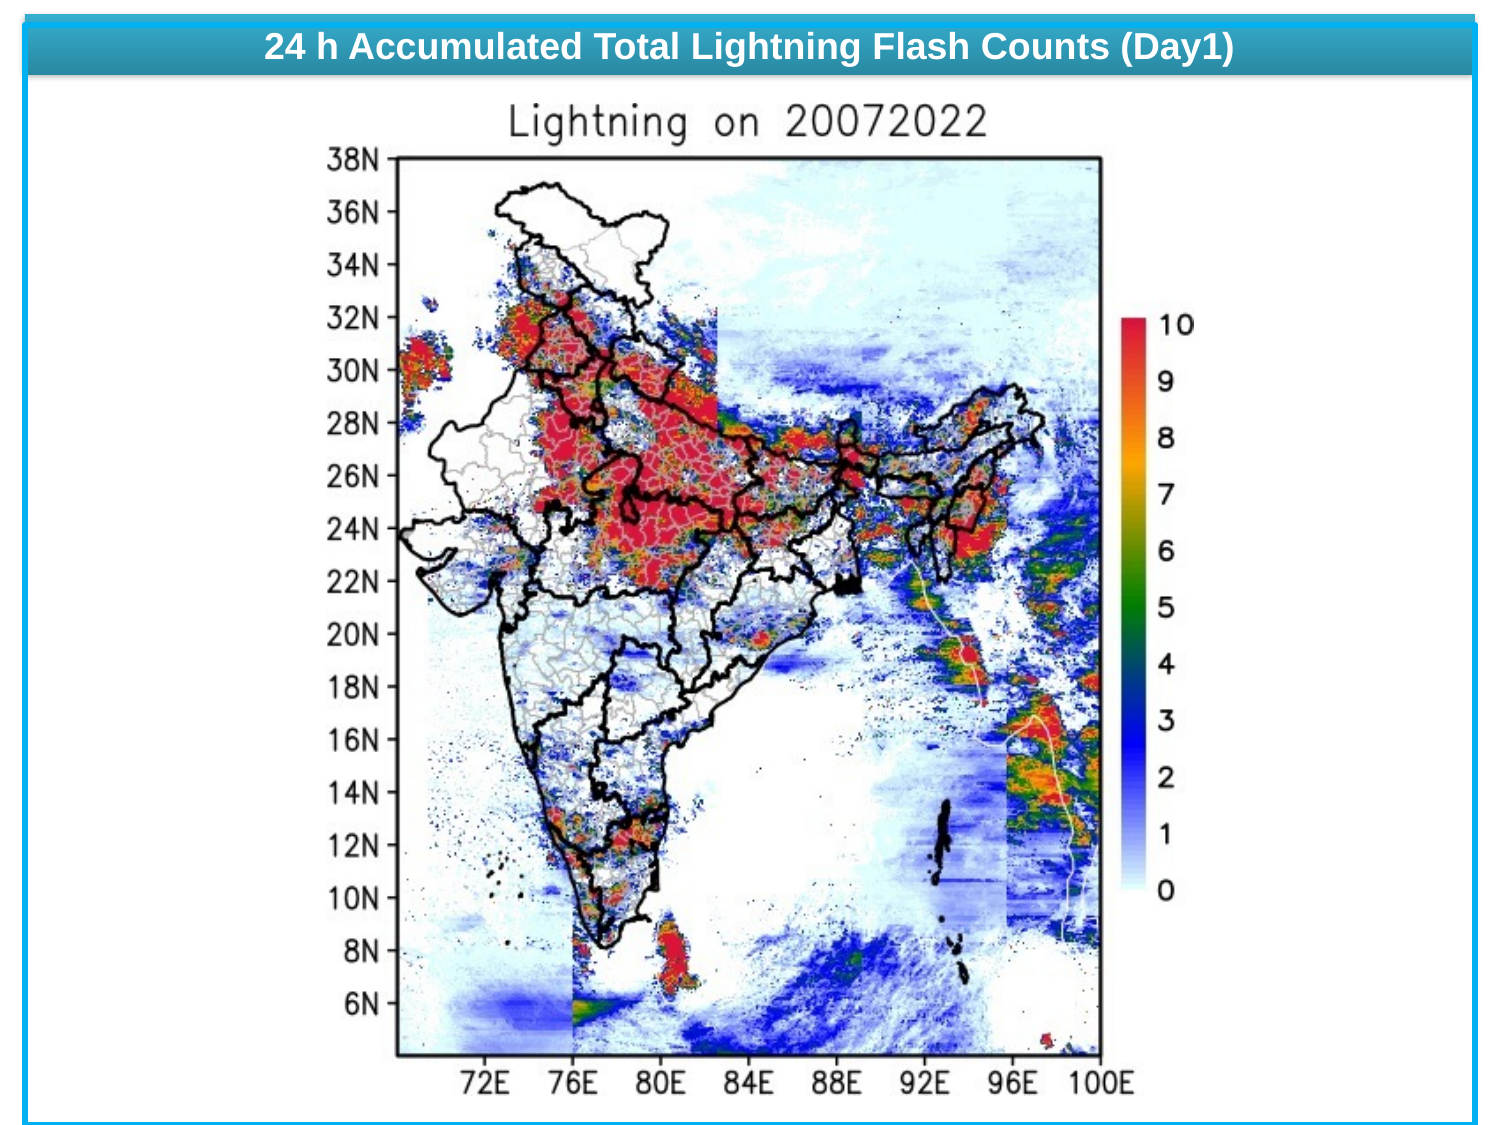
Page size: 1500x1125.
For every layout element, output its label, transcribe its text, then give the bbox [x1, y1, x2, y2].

text_box [23, 23, 1477, 1125]
text_box 24 h Accumulated Total Lightning Flash Counts (Day1) [24, 14, 1475, 23]
picture [326, 103, 1194, 1097]
